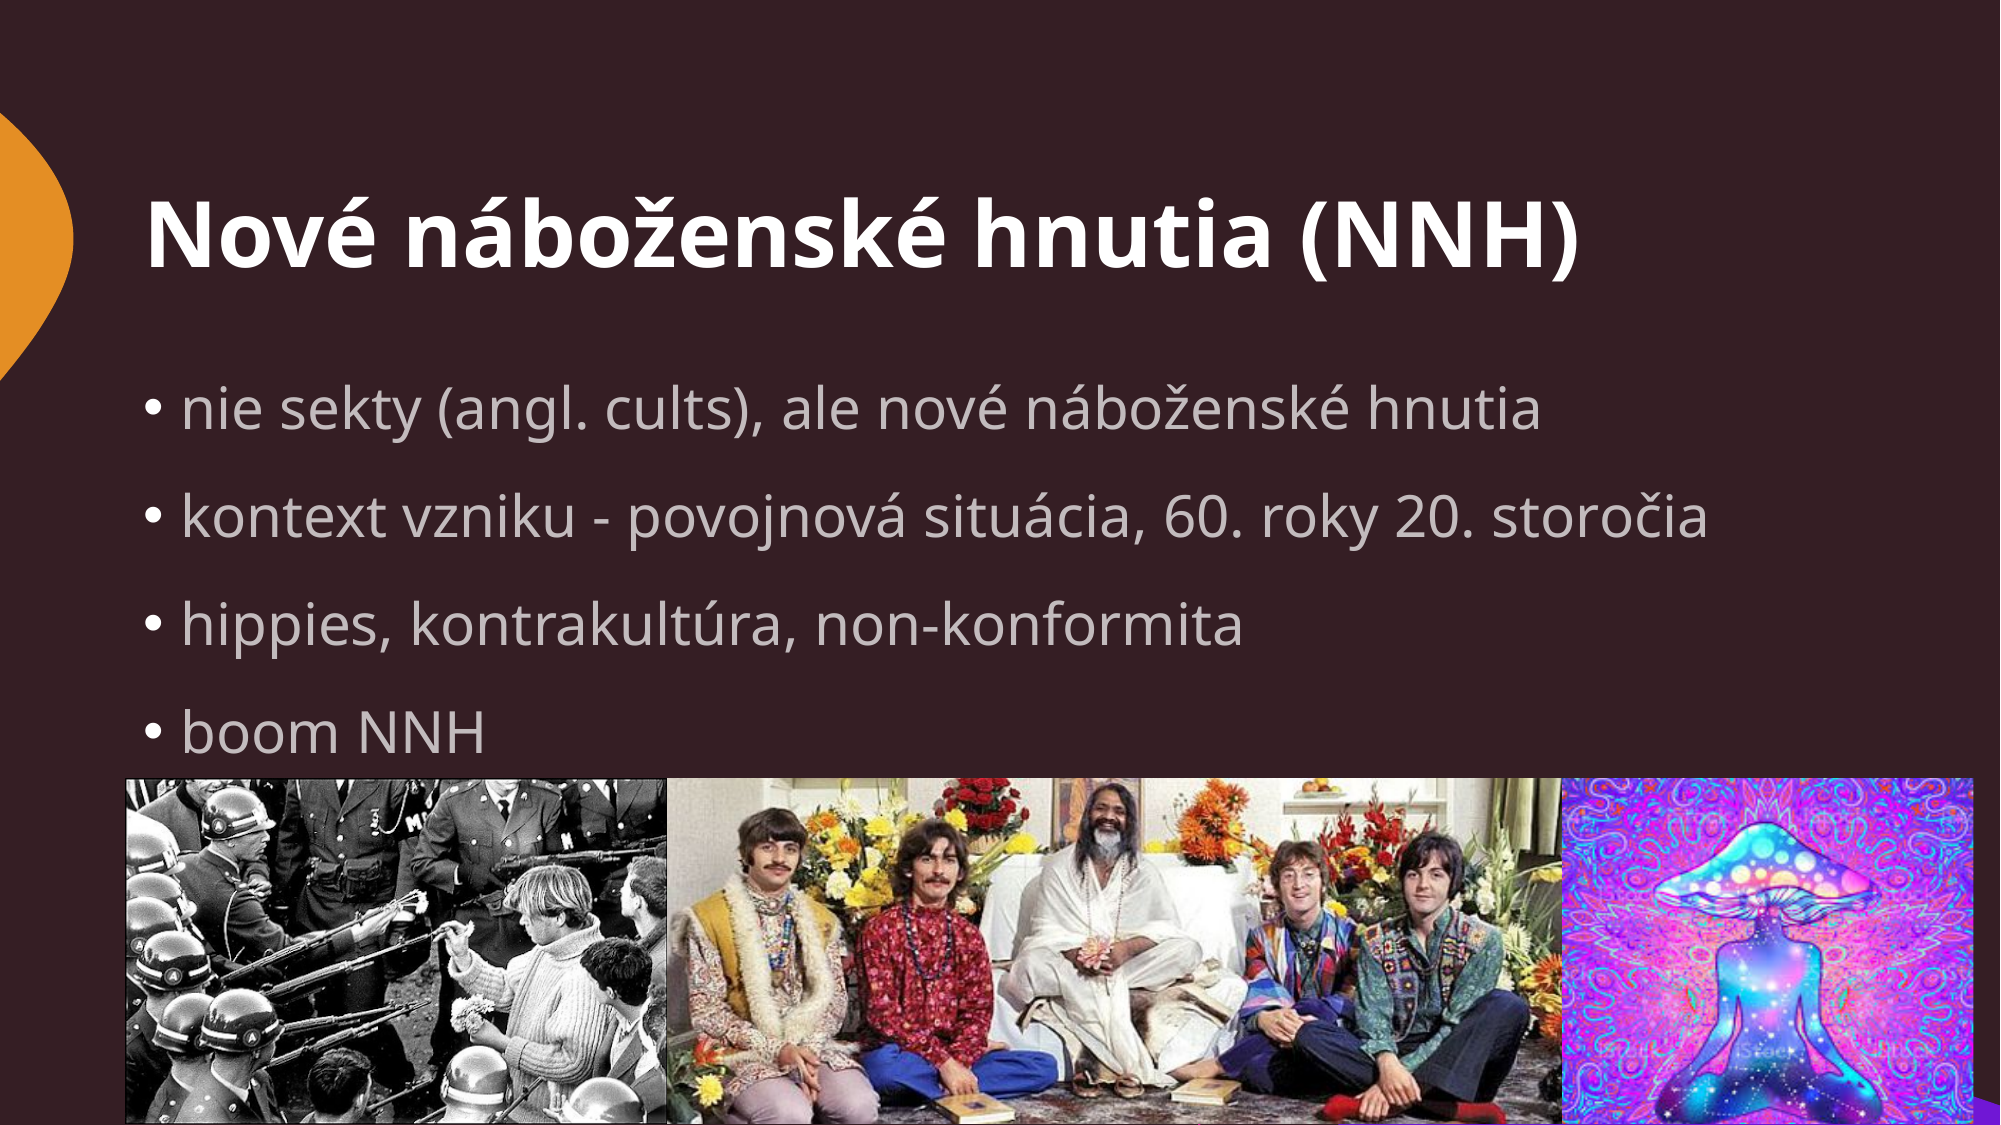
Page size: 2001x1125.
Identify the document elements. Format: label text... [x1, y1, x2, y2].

title Nové náboženské hnutia (NNH) [125, 111, 1875, 335]
list nie sekty (angl. cults), ale nové náboženské hnutia kontext vzniku - povojnová situácia, 60. roky 20. storočia hippies, kontrakultúra, non-konformita boom NNH [125, 335, 1875, 778]
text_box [124, 778, 1974, 1124]
